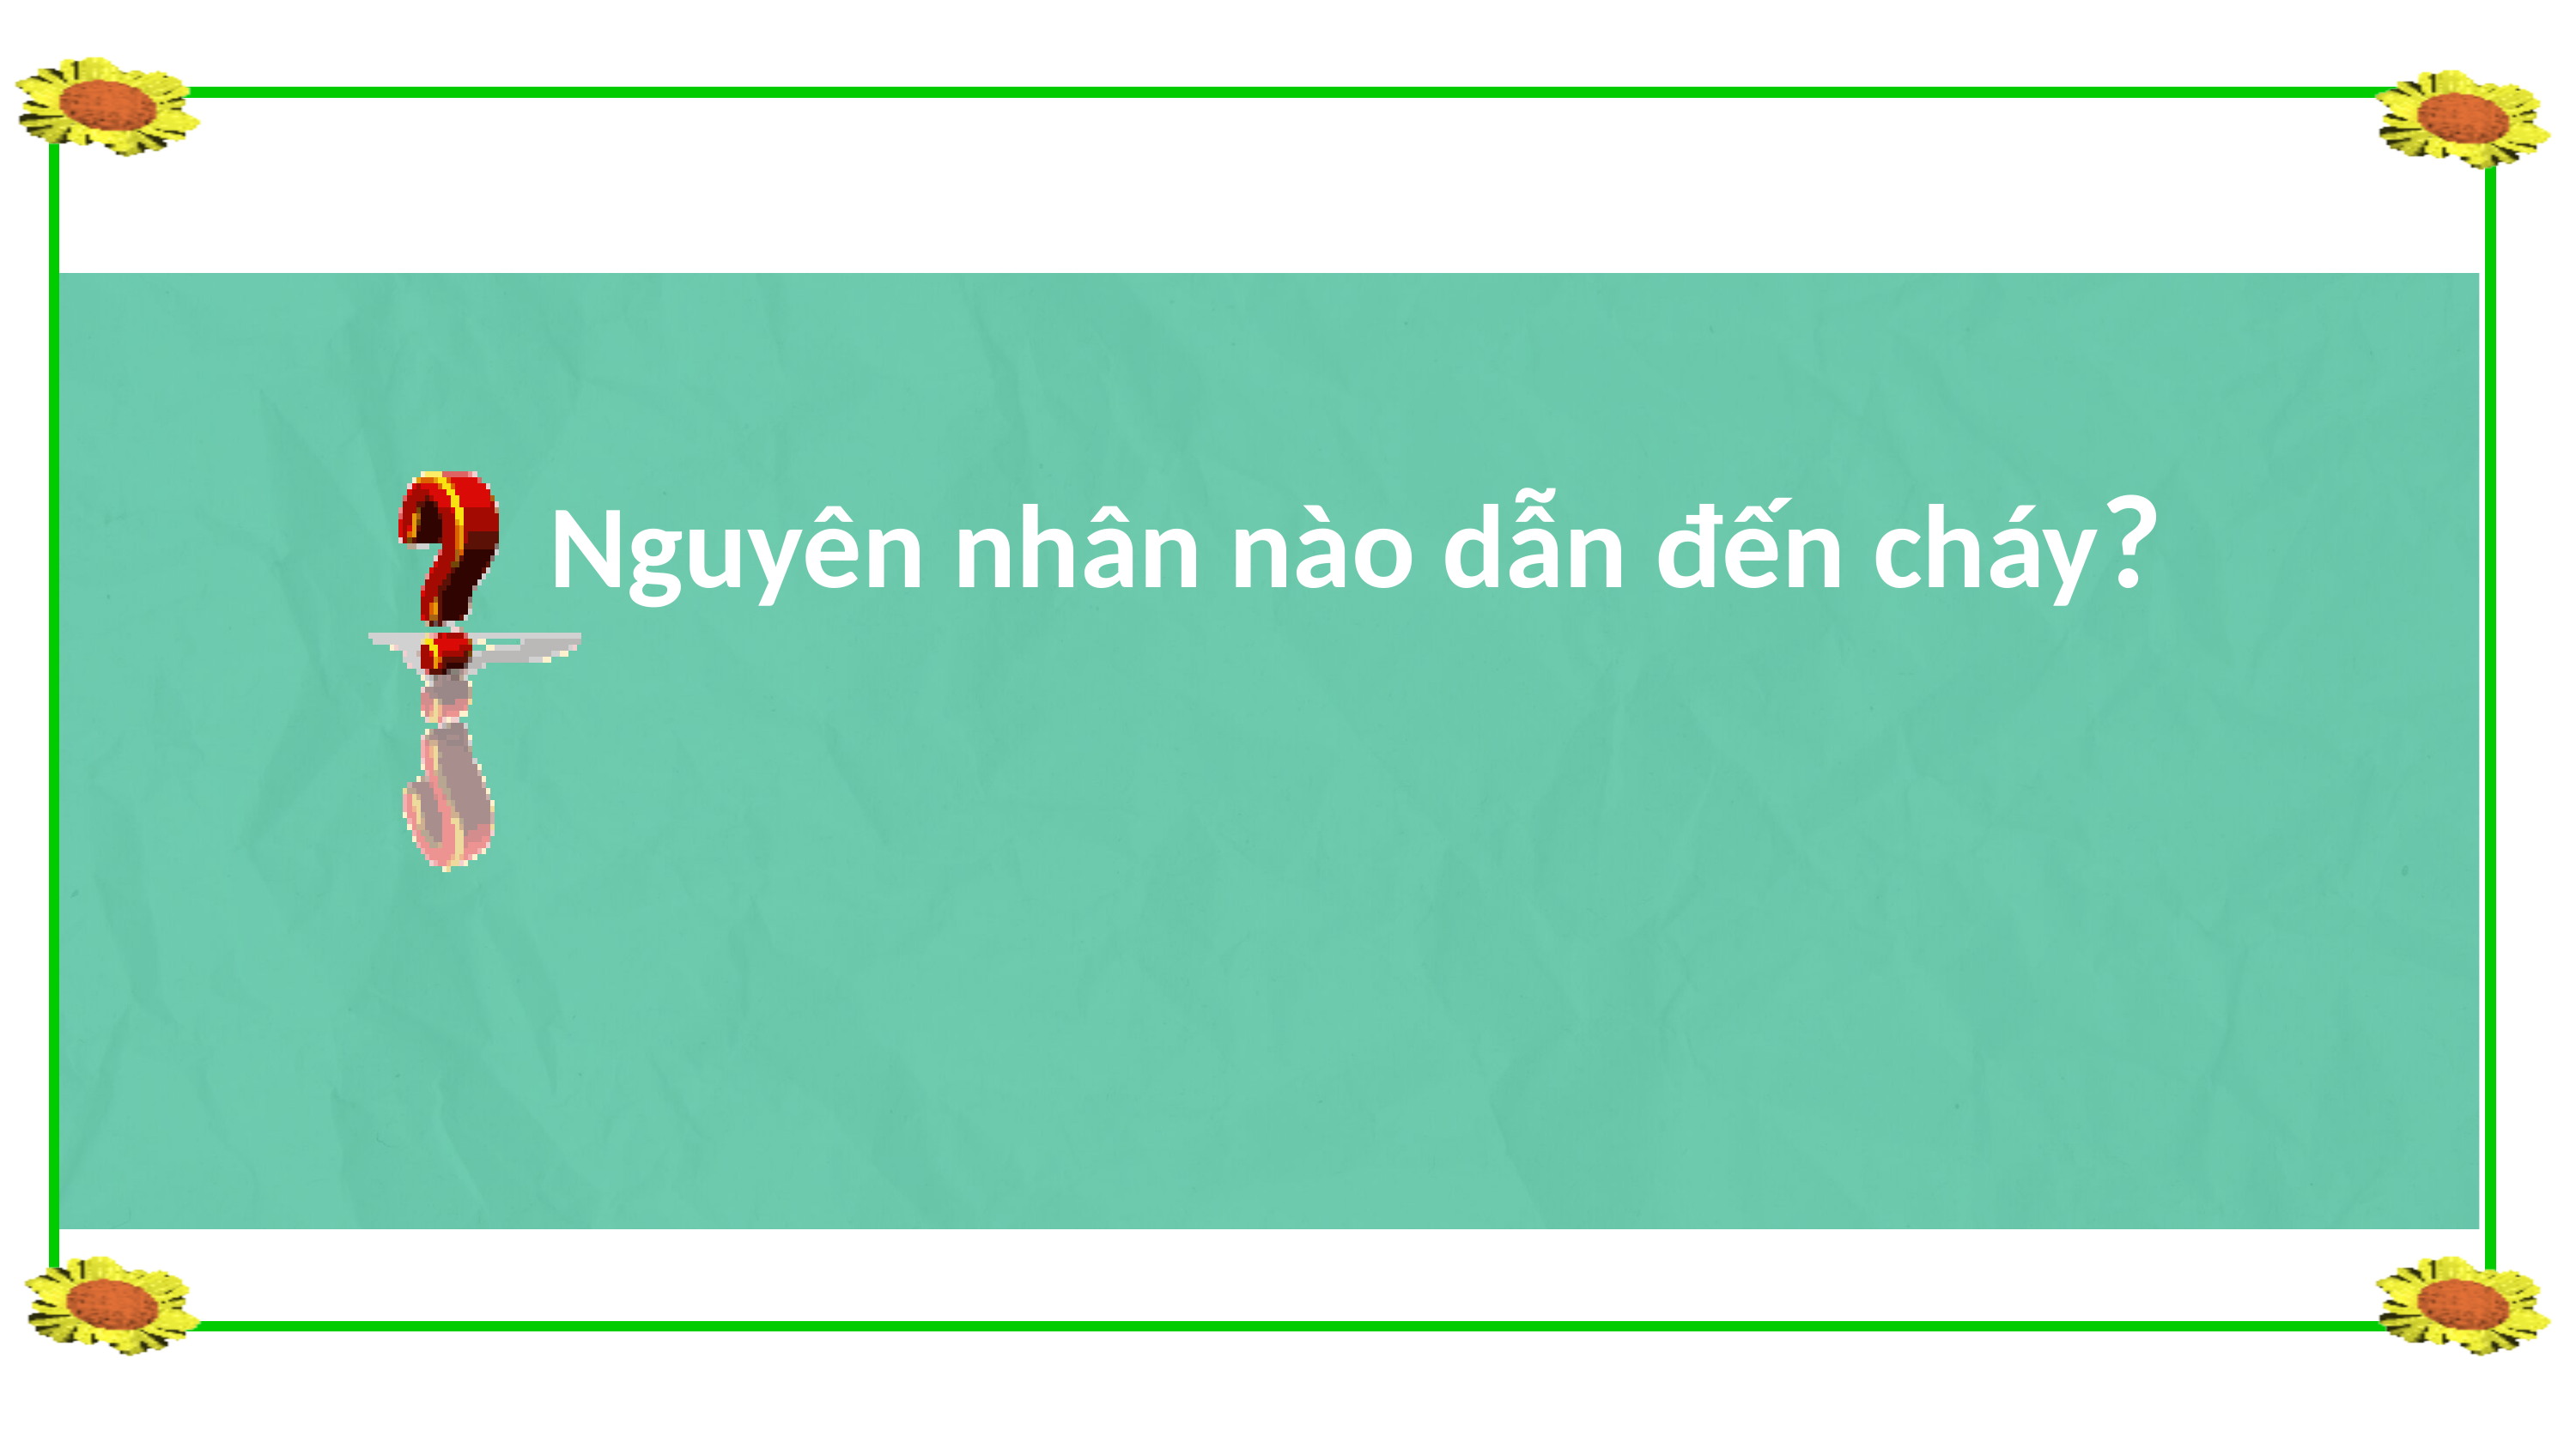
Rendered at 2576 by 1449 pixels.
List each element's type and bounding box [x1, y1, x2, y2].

text_box [0, 55, 2555, 1358]
